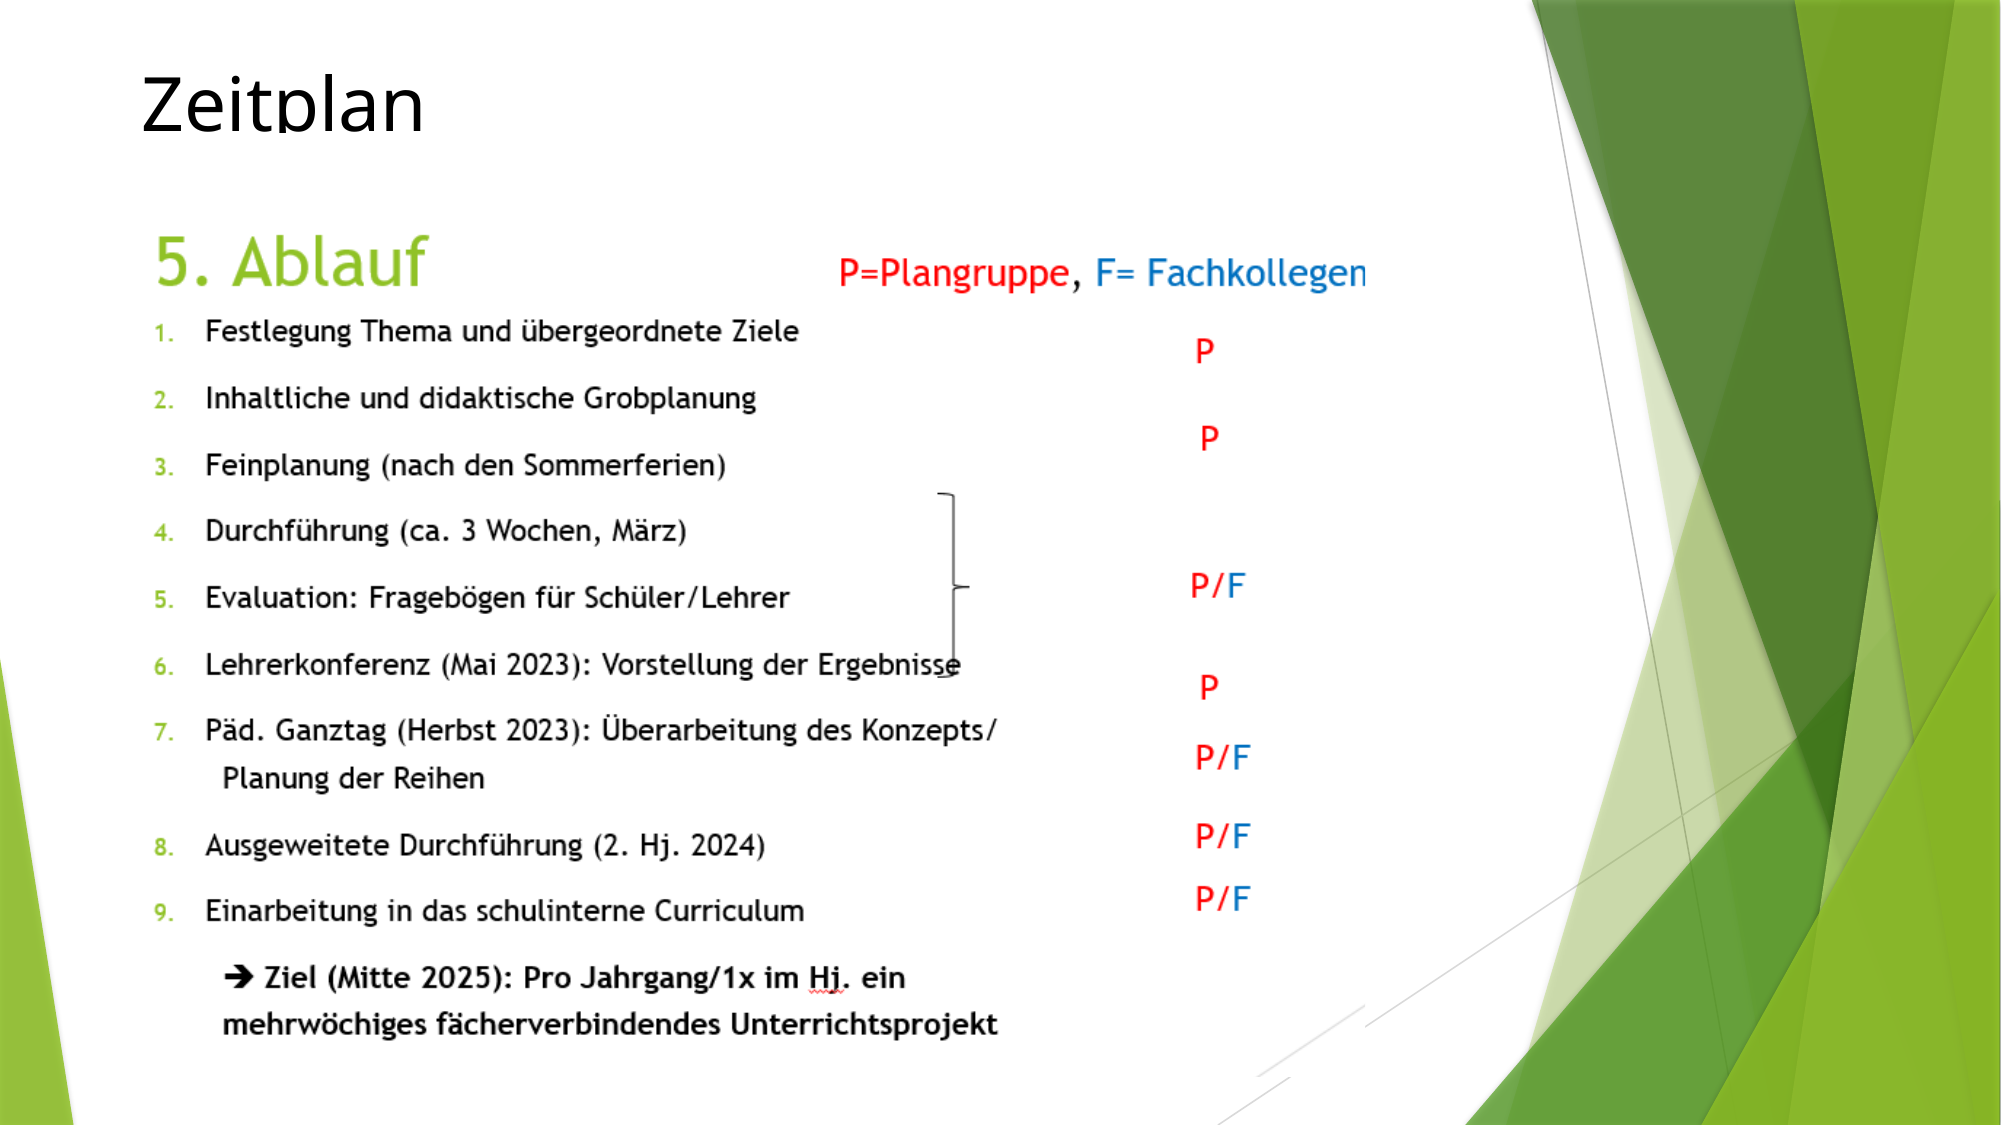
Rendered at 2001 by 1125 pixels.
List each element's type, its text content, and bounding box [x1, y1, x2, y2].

title Zeitplan [126, 48, 1537, 207]
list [126, 133, 1366, 1077]
